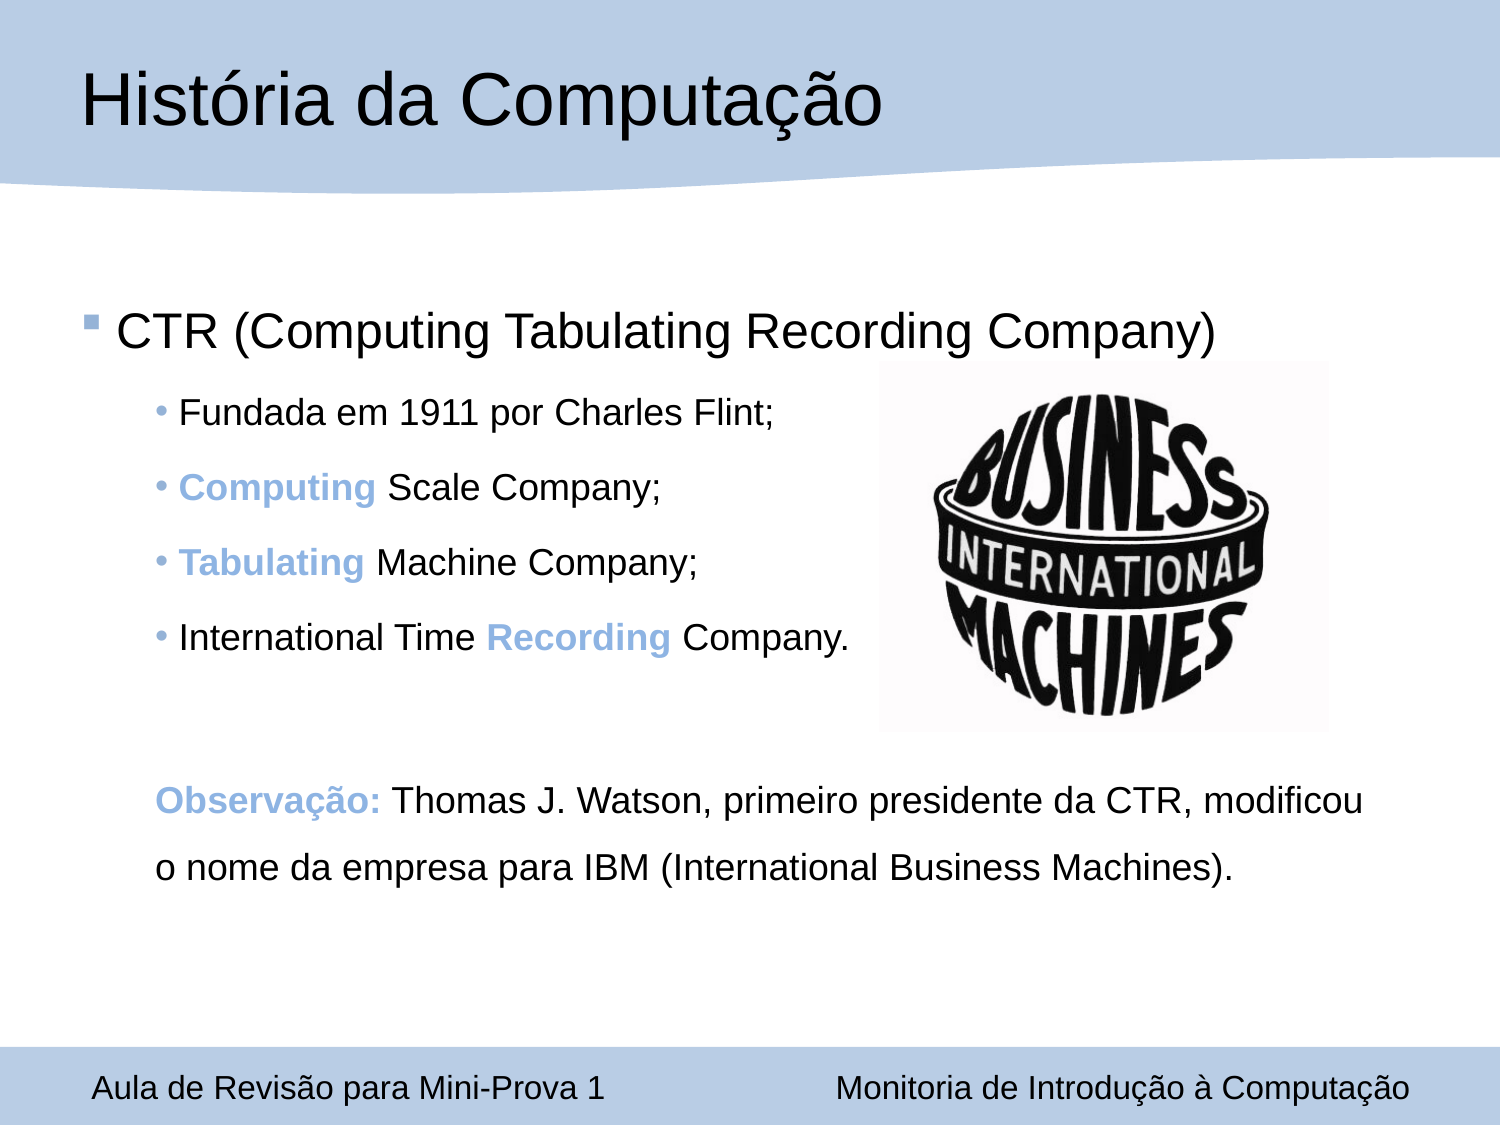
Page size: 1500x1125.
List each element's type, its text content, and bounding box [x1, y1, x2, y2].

subtitle CTR (Computing Tabulating Recording Company) Fundada em 1911 por Charles Flint; Computing Scale Company; Tabulating Machine Company; International Time Recording Company. Observação: Thomas J. Watson, primeiro presidente da CTR, modificou o nome da empresa para IBM (International Business Machines). [64, 290, 1400, 988]
picture [879, 361, 1330, 732]
text_box [0, 1045, 1500, 1125]
title História da Computação [65, 7, 1105, 185]
text_box Aula de Revisão para Mini-Prova 1 [76, 1058, 691, 1114]
text_box [0, 0, 1500, 196]
text_box Monitoria de Introdução à Computação [820, 1058, 1447, 1114]
